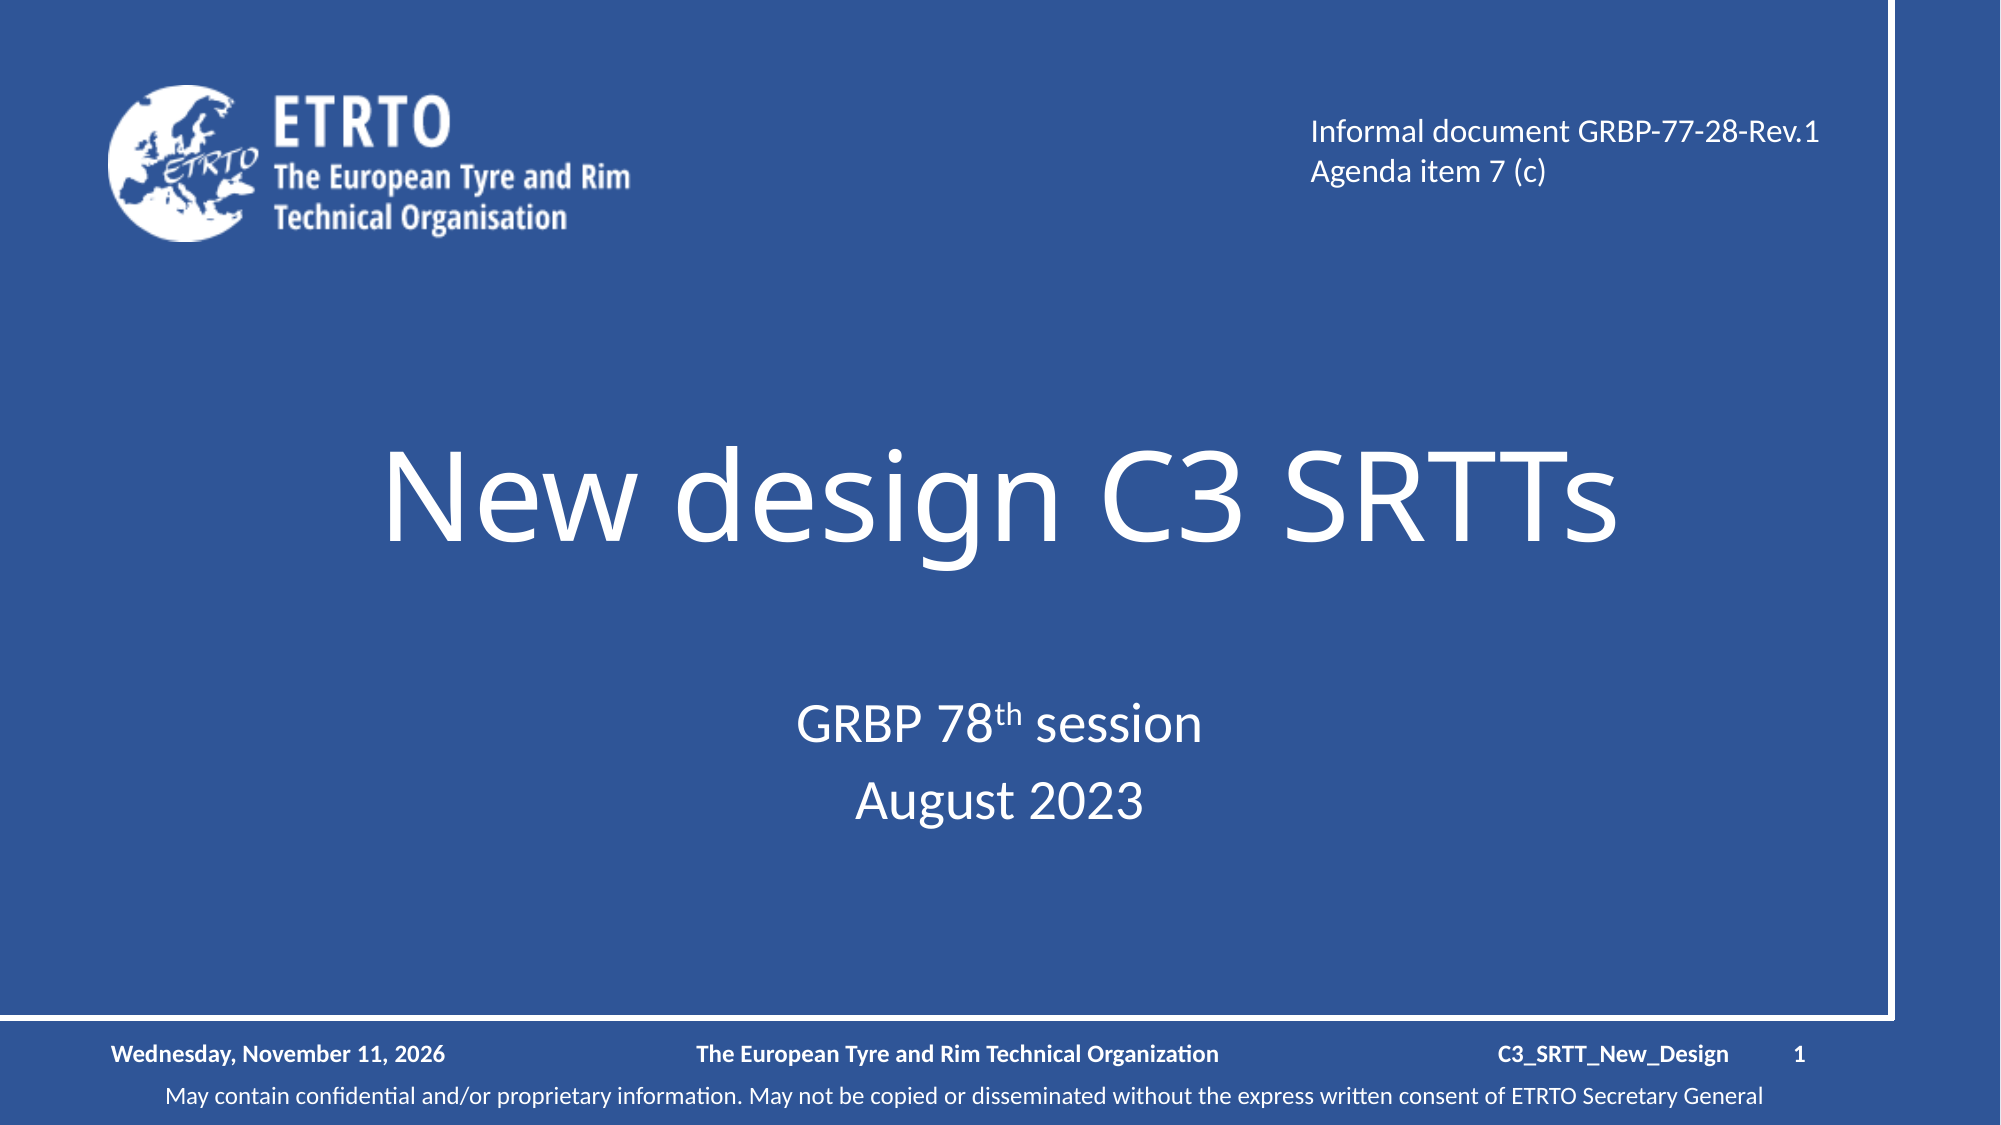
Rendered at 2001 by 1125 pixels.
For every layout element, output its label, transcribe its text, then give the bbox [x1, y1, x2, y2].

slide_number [95, 1022, 546, 1083]
footer The European Tyre and Rim Technical Organization [620, 1022, 1296, 1083]
title New design C3 SRTTs [249, 284, 1750, 576]
picture [108, 85, 638, 242]
text_box Informal document GRBP-77-28-Rev.1 Agenda item 7 (c) [1295, 101, 1890, 197]
slide_number C3_SRTT_New_Design 1 [1370, 1022, 1821, 1083]
subtitle GRBP 78th session August 2023 [249, 685, 1750, 841]
